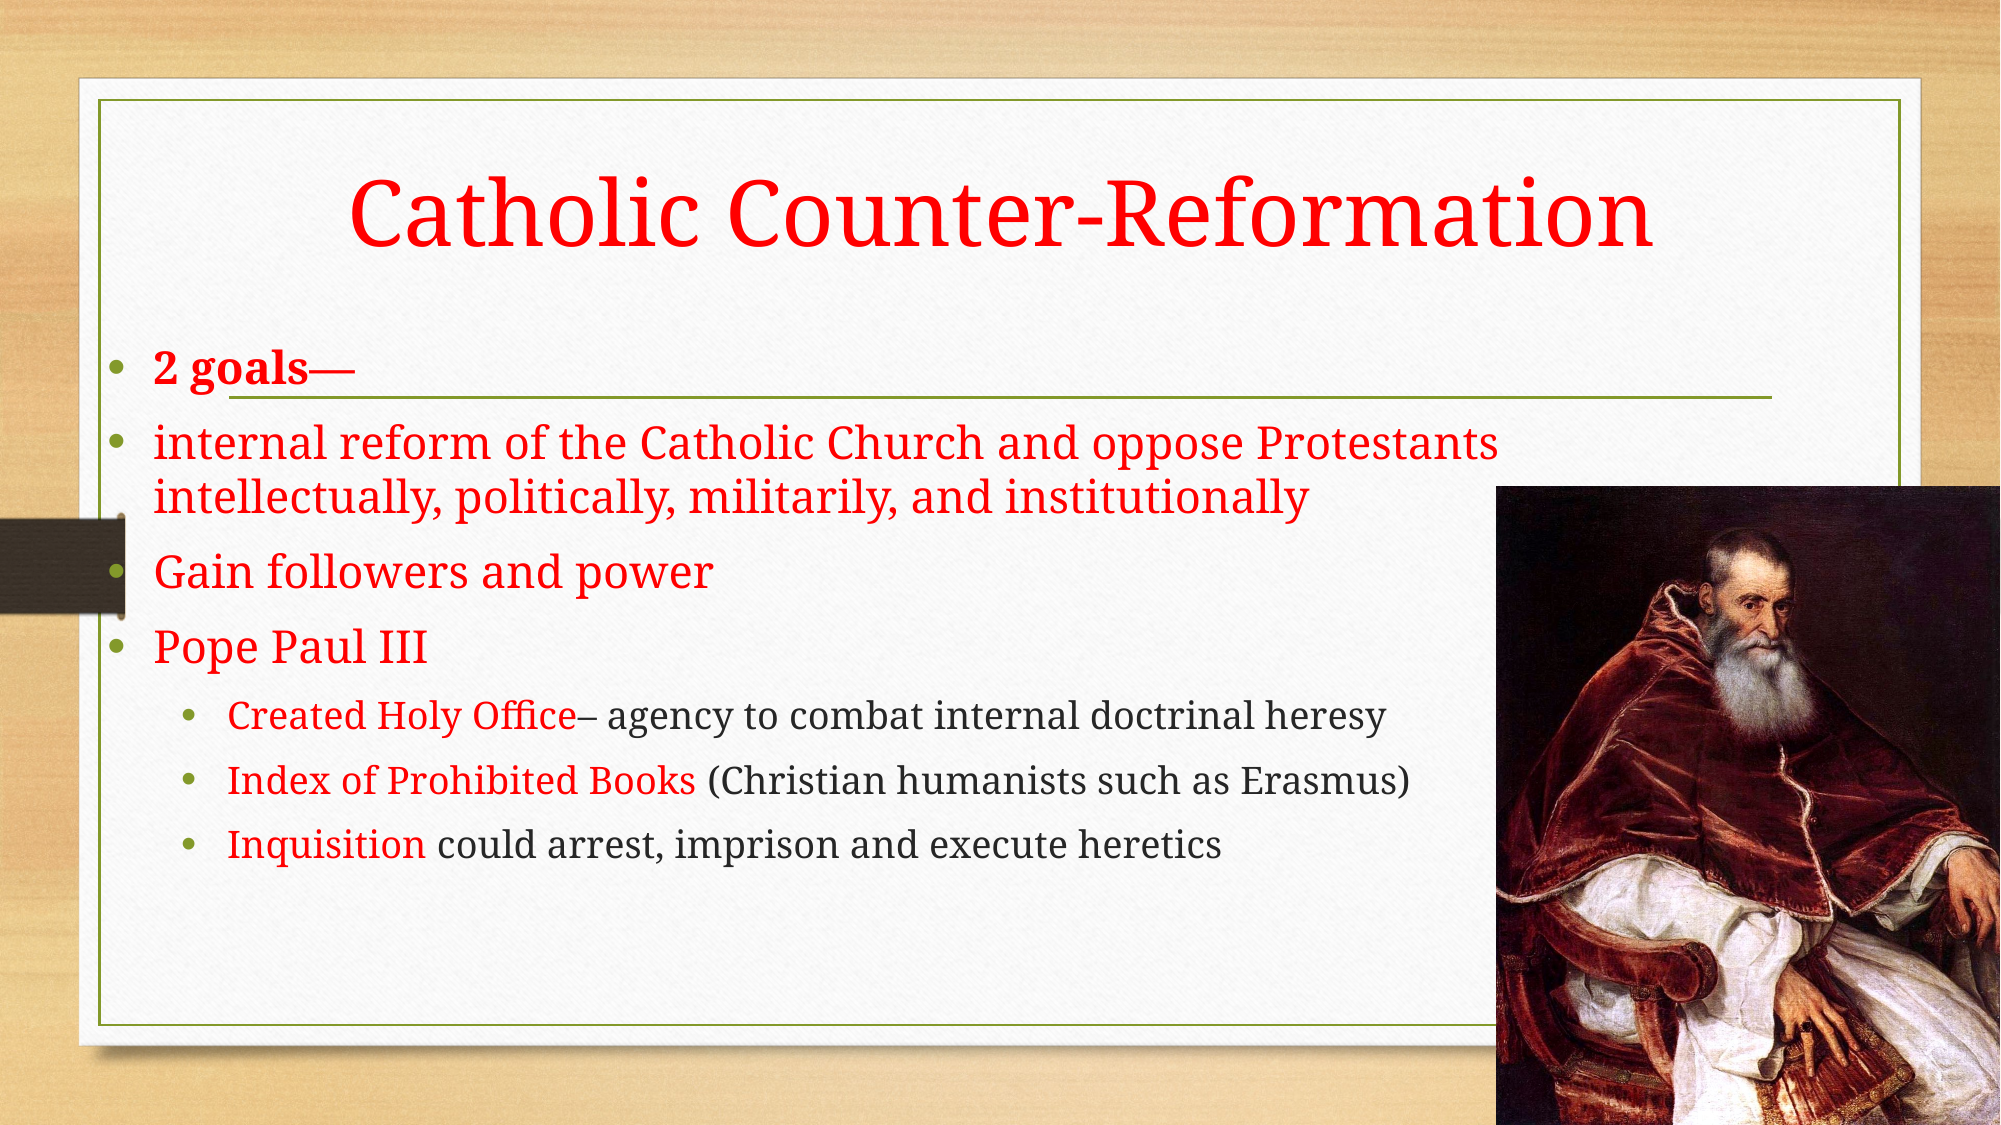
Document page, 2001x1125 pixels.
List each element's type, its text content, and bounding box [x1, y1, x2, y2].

picture [0, 0, 2001, 1125]
title Catholic Counter-Reformation [214, 103, 1790, 317]
list 2 goals— internal reform of the Catholic Church and oppose Protestants intellectually, politically, militarily, and institutionally Gain followers and power Pope Paul III Created Holy Office– agency to combat internal doctrinal heresy Index of Prohibited Books (Christian humanists such as Erasmus) Inquisition could arrest, imprison and execute heretics [92, 331, 1668, 876]
